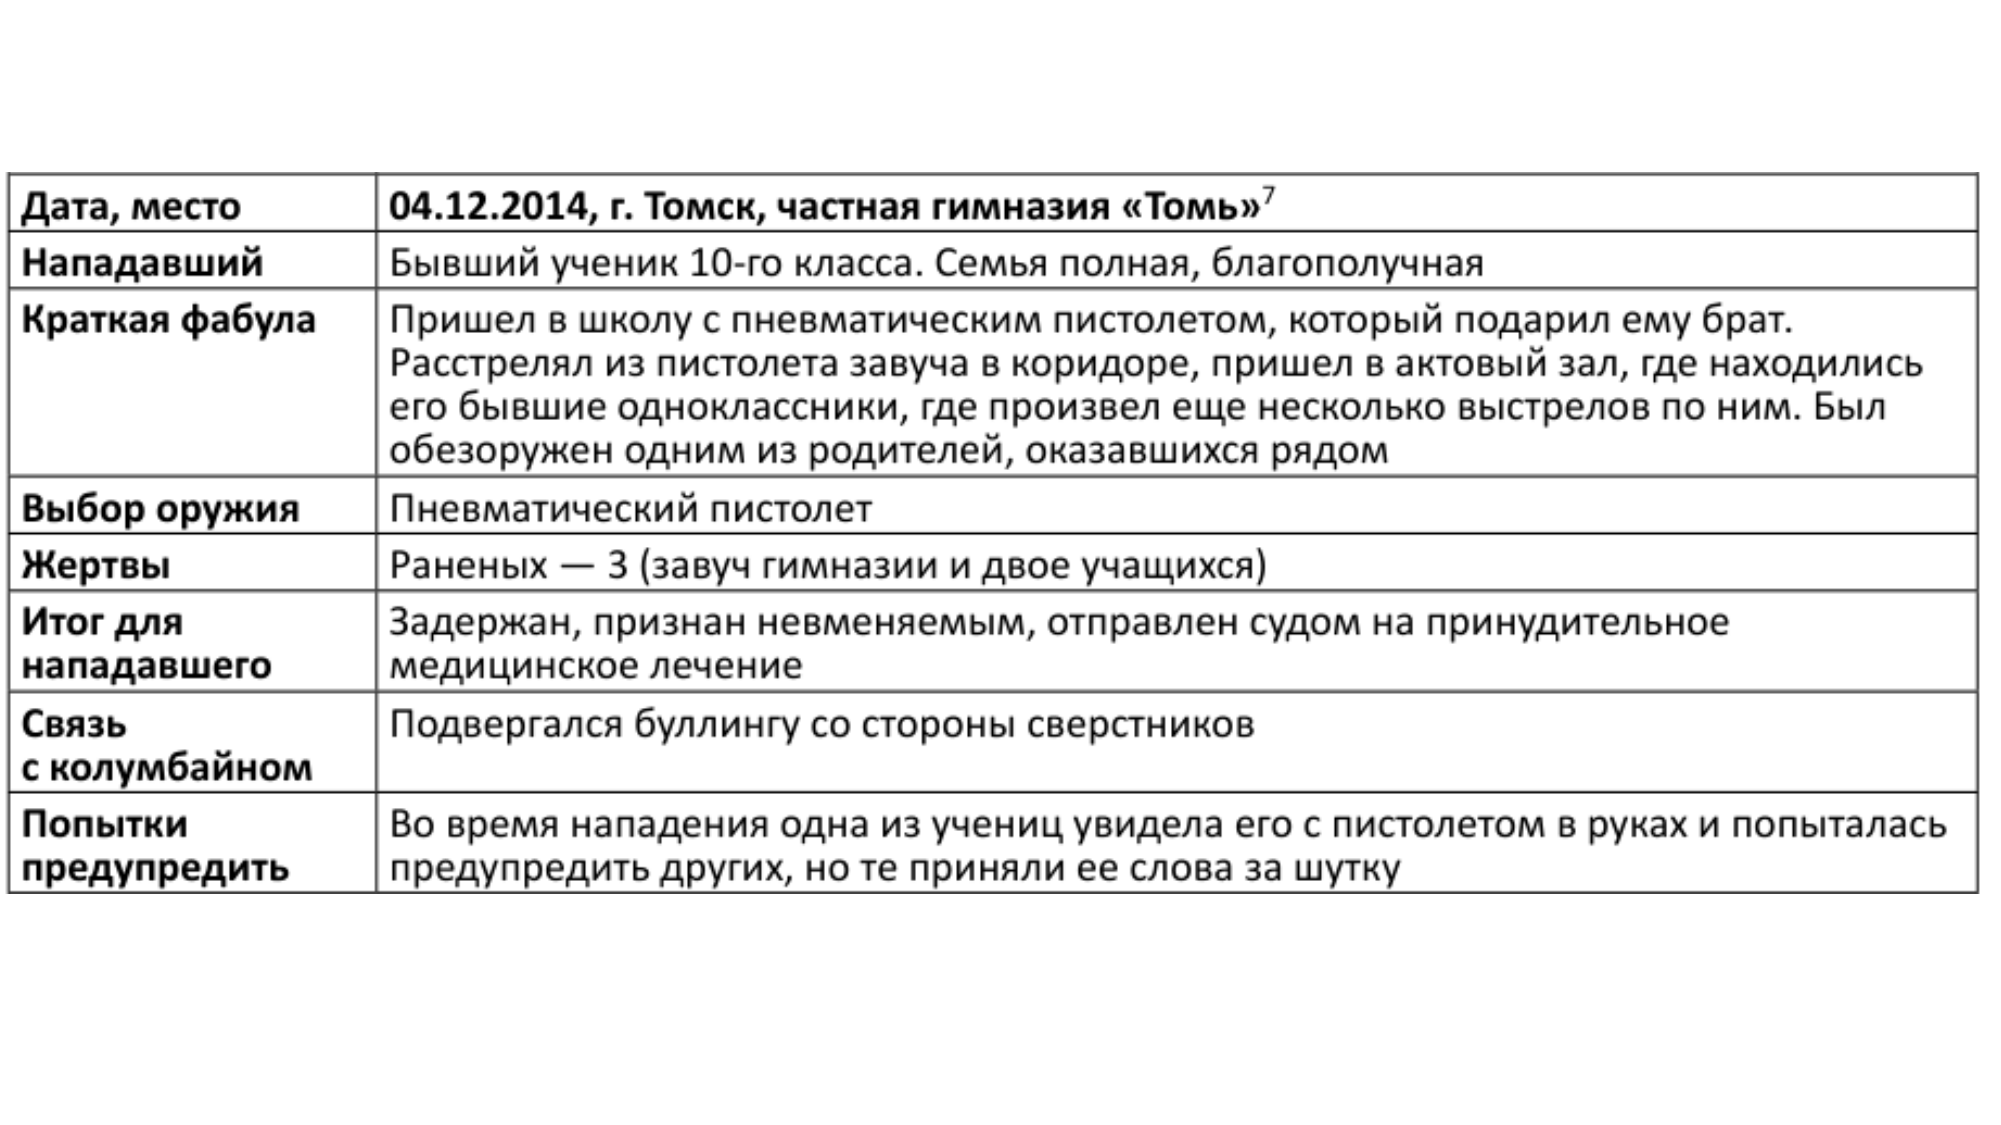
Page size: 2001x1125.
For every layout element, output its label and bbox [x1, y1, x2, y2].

picture [0, 172, 1984, 894]
